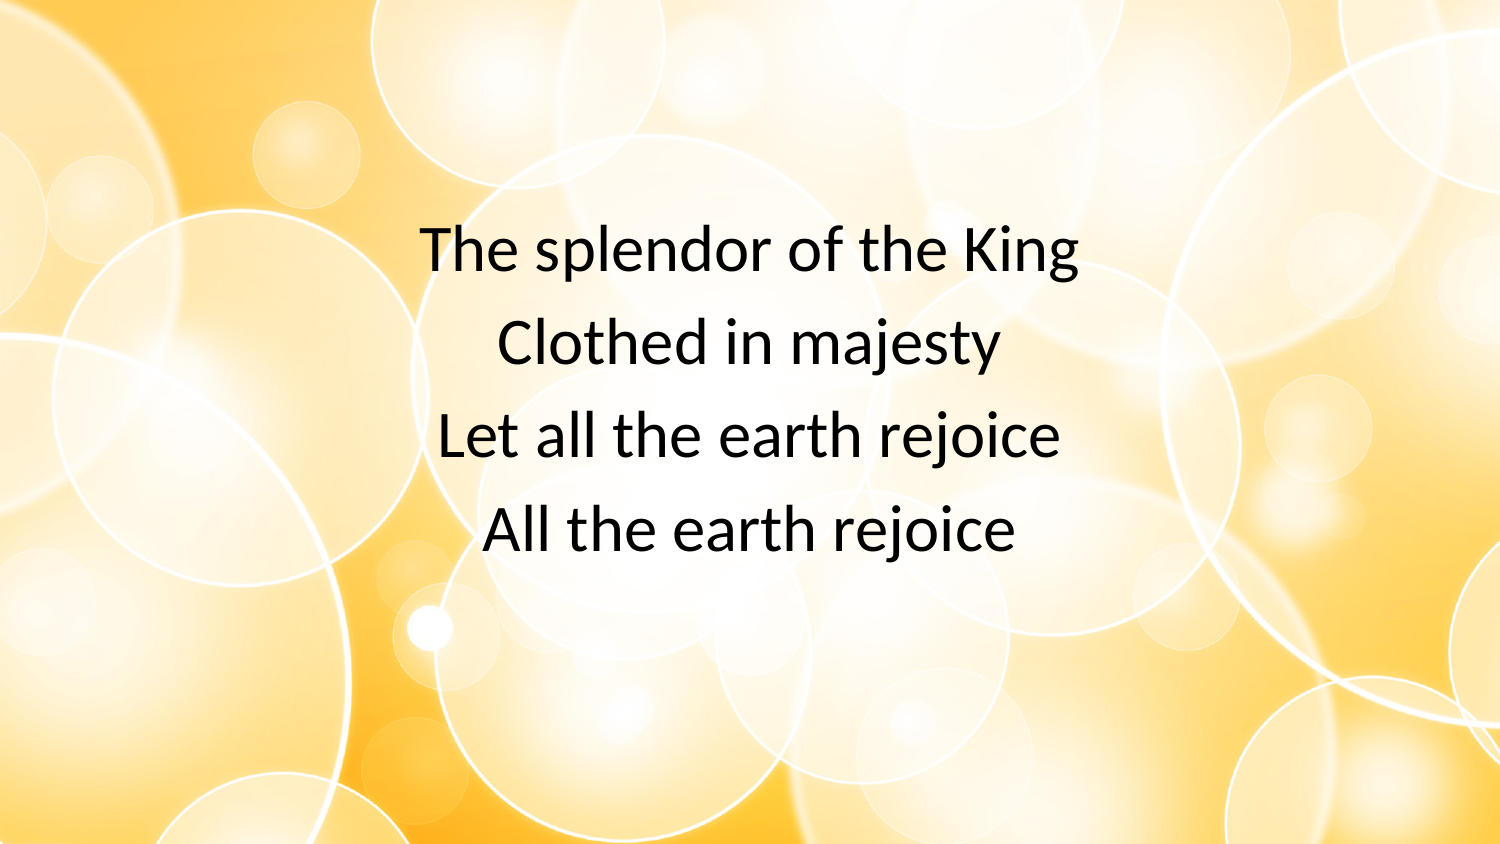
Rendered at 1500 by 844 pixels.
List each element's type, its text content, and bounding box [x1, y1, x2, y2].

list The splendor of the King Clothed in majesty Let all the earth rejoice All the earth rejoice [75, 196, 1425, 754]
picture [0, 0, 1500, 844]
